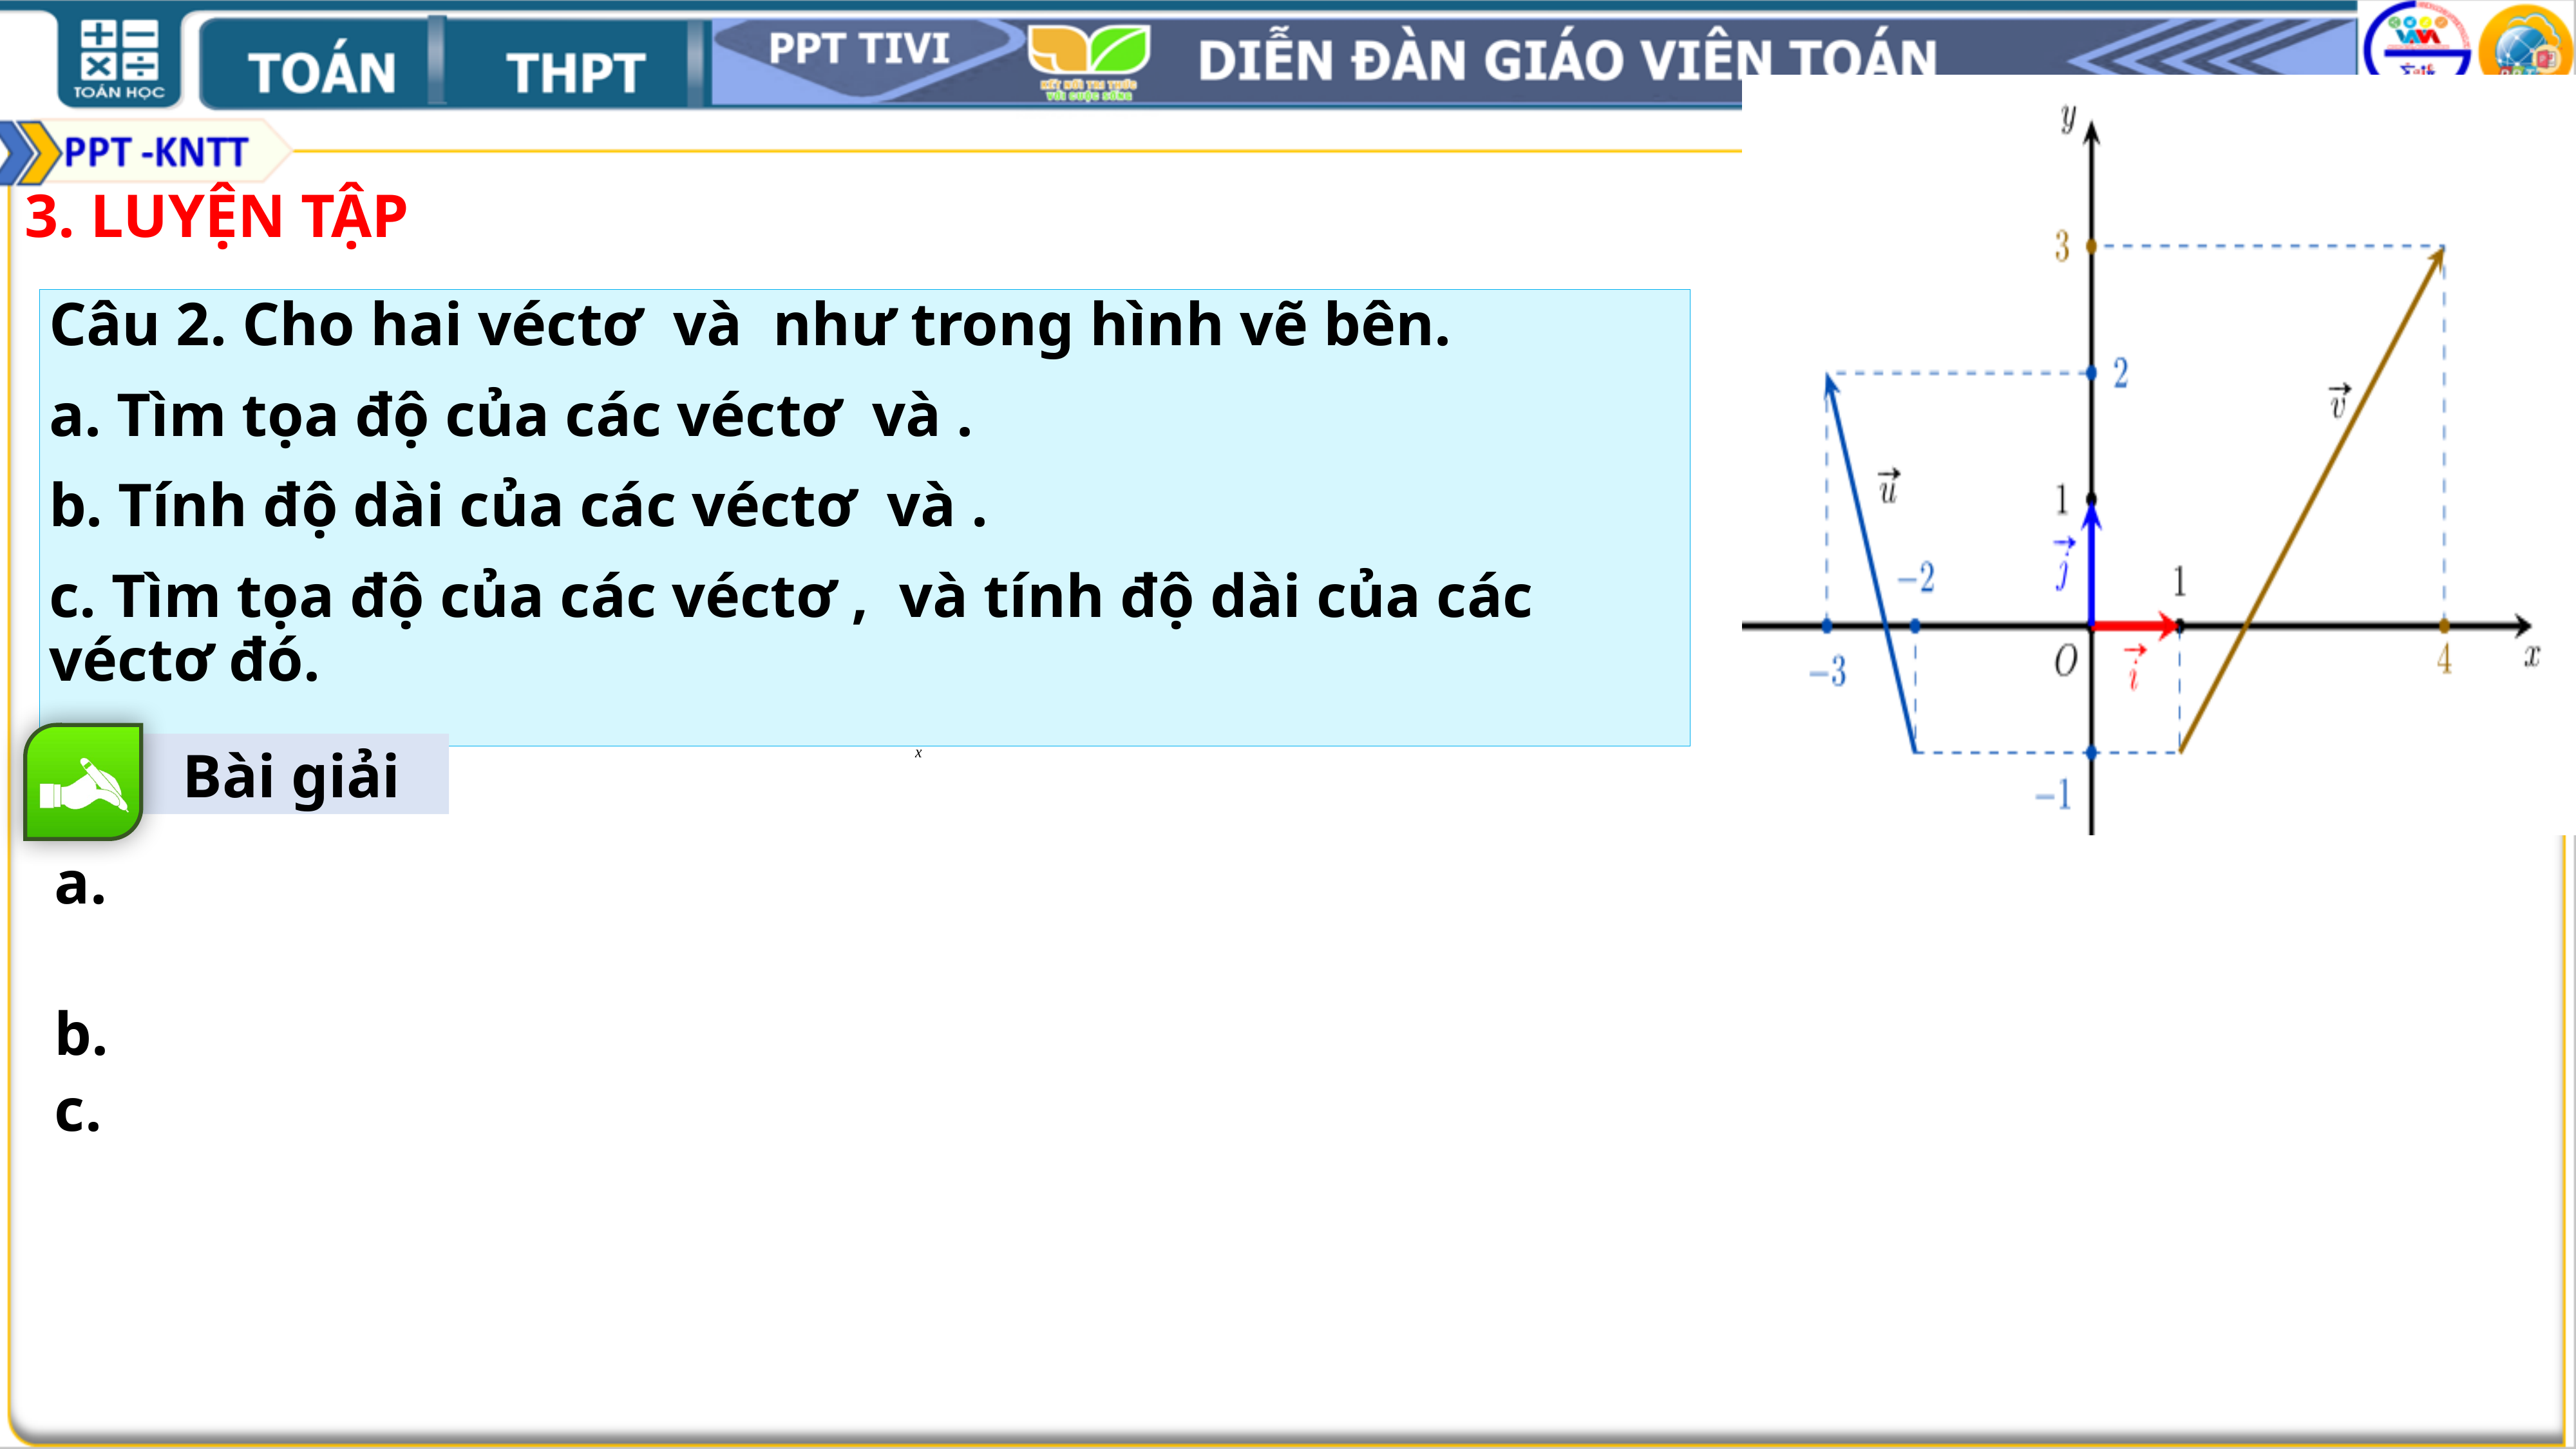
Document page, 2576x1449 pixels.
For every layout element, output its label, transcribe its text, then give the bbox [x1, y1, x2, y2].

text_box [912, 746, 925, 762]
picture [0, 0, 2576, 1449]
text_box 3. LUYỆN TẬP [0, 173, 1715, 254]
text_box Bài giải [159, 734, 450, 815]
